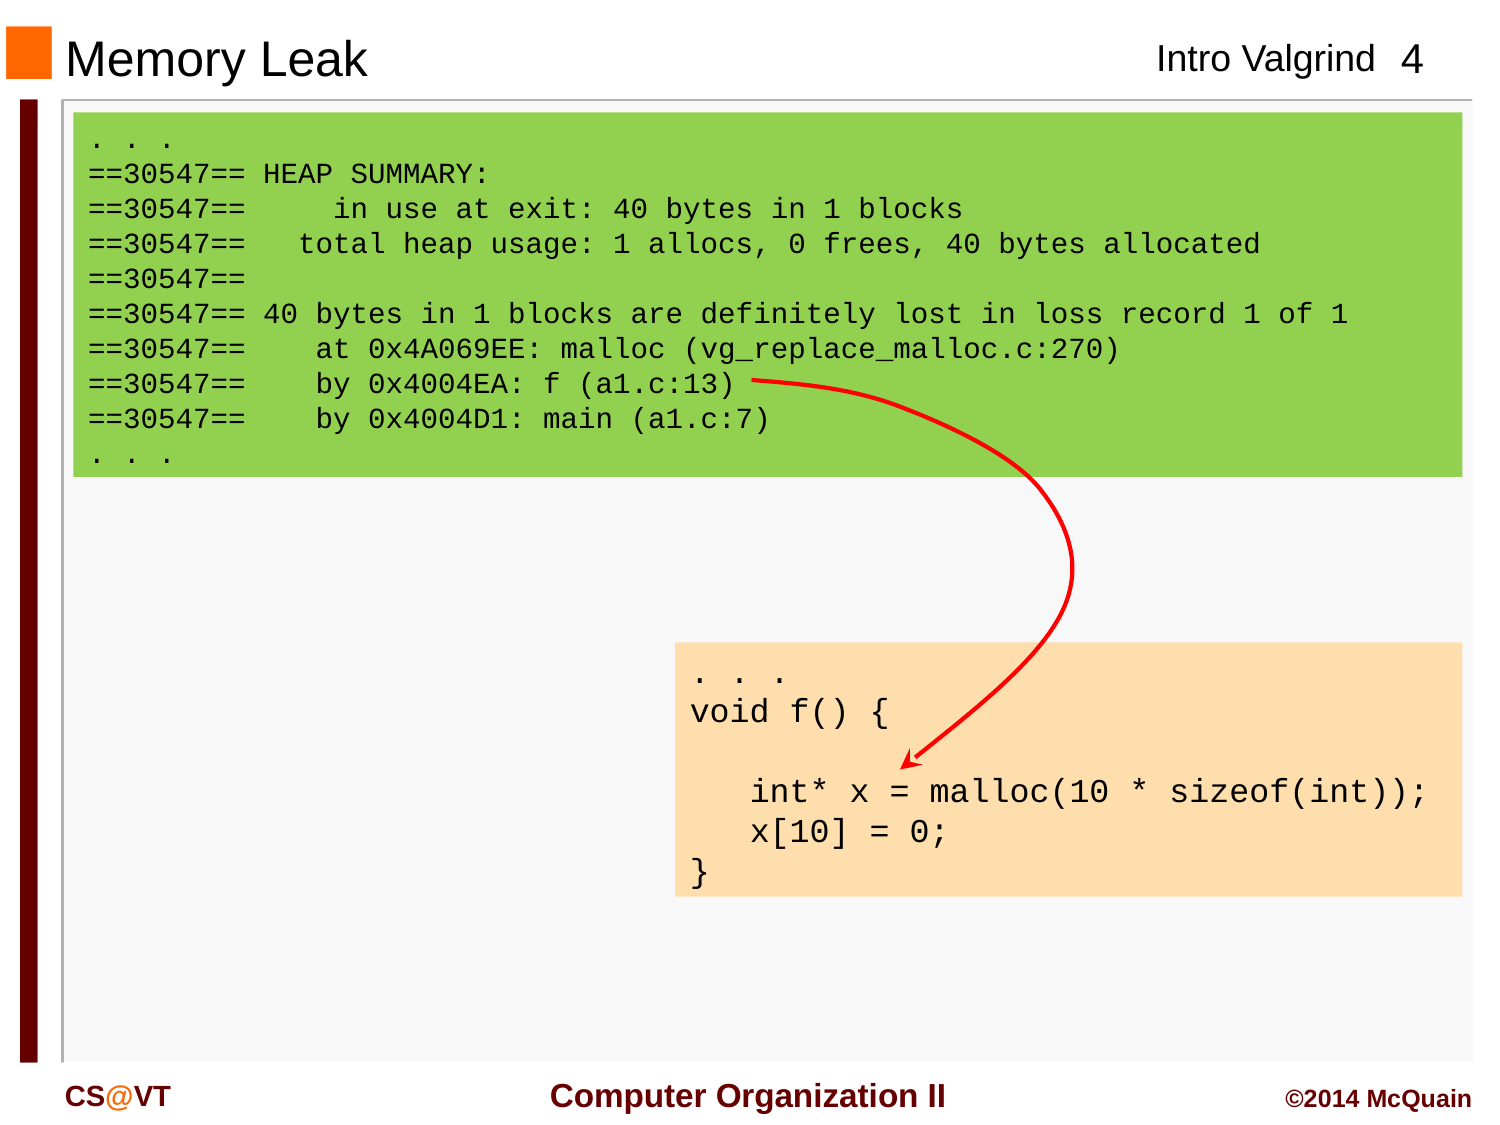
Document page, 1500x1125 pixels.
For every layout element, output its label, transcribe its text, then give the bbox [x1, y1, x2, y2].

text_box . . . ==30547== HEAP SUMMARY: ==30547== in use at exit: 40 bytes in 1 blocks ==30547== total heap usage: 1 allocs, 0 frees, 40 bytes allocated ==30547== ==30547== 40 bytes in 1 blocks are definitely lost in loss record 1 of 1 ==30547== at 0x4A069EE: malloc (vg_replace_malloc.c:270) ==30547== by 0x4004EA: f (a1.c:13) ==30547== by 0x4004D1: main (a1.c:7) . . . [73, 112, 1463, 477]
text_box [751, 379, 1073, 770]
title Memory Leak [50, 28, 1000, 85]
text_box . . . void f() { int* x = malloc(10 * sizeof(int)); x[10] = 0; } [675, 642, 1463, 897]
